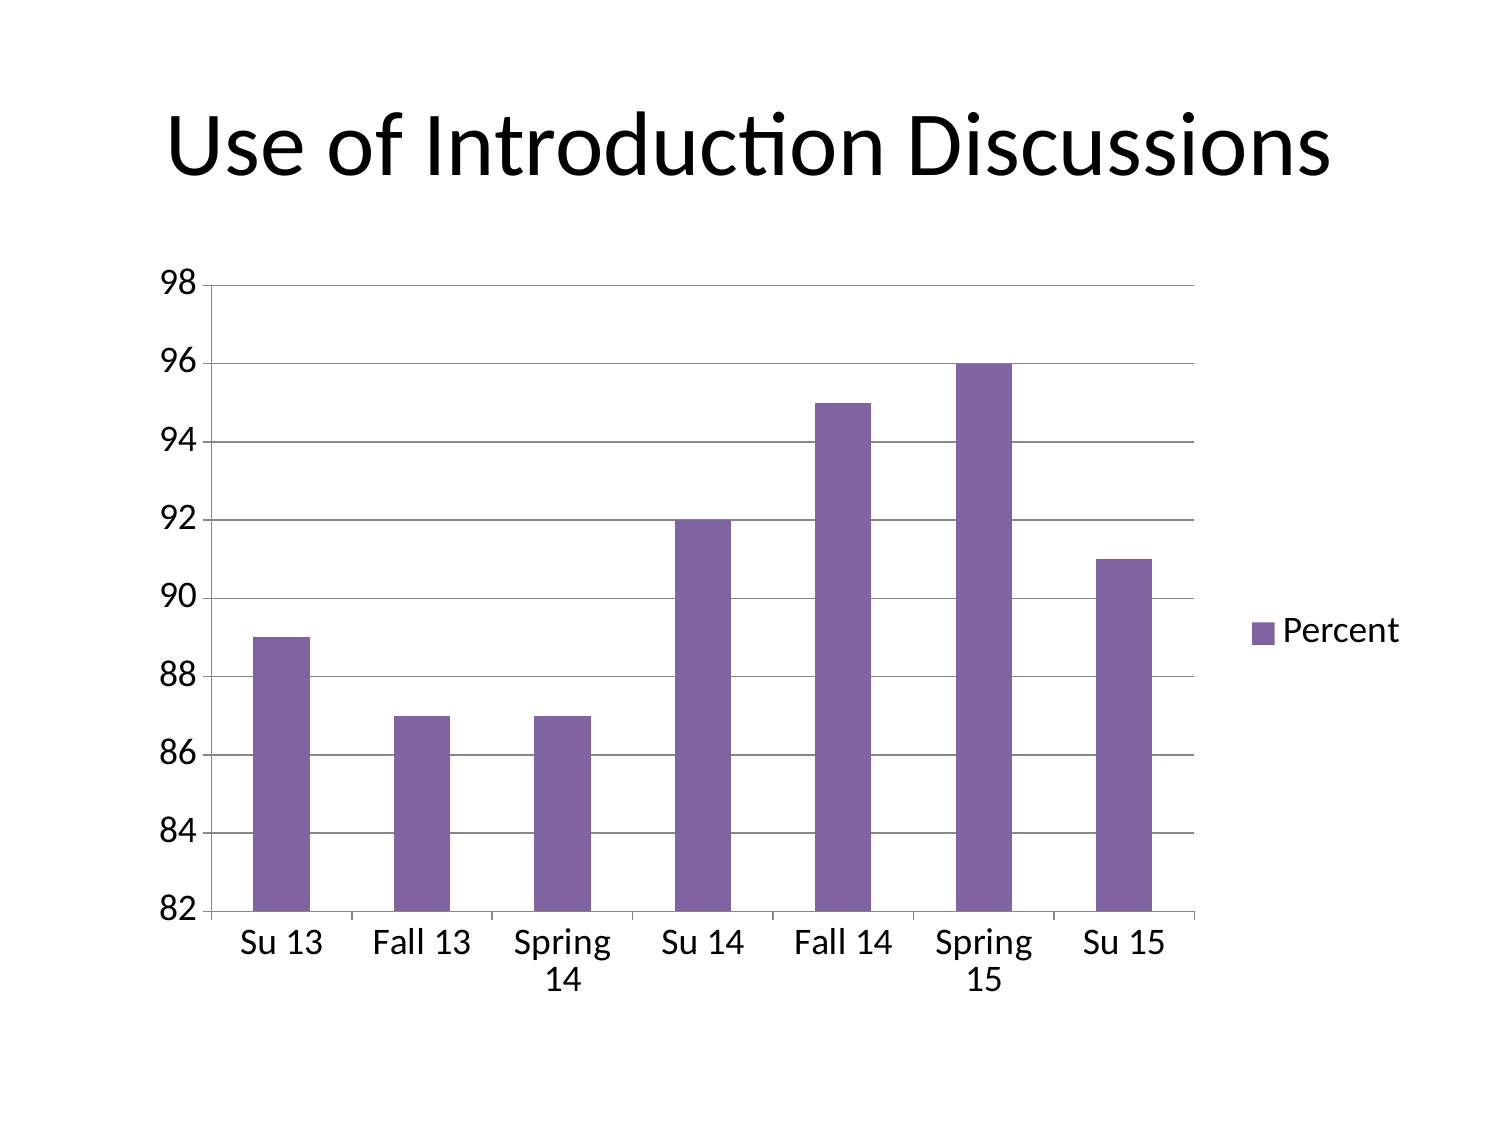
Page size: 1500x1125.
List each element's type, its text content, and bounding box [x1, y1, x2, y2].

chart [74, 262, 1426, 1006]
title Use of Introduction Discussions [75, 45, 1425, 233]
